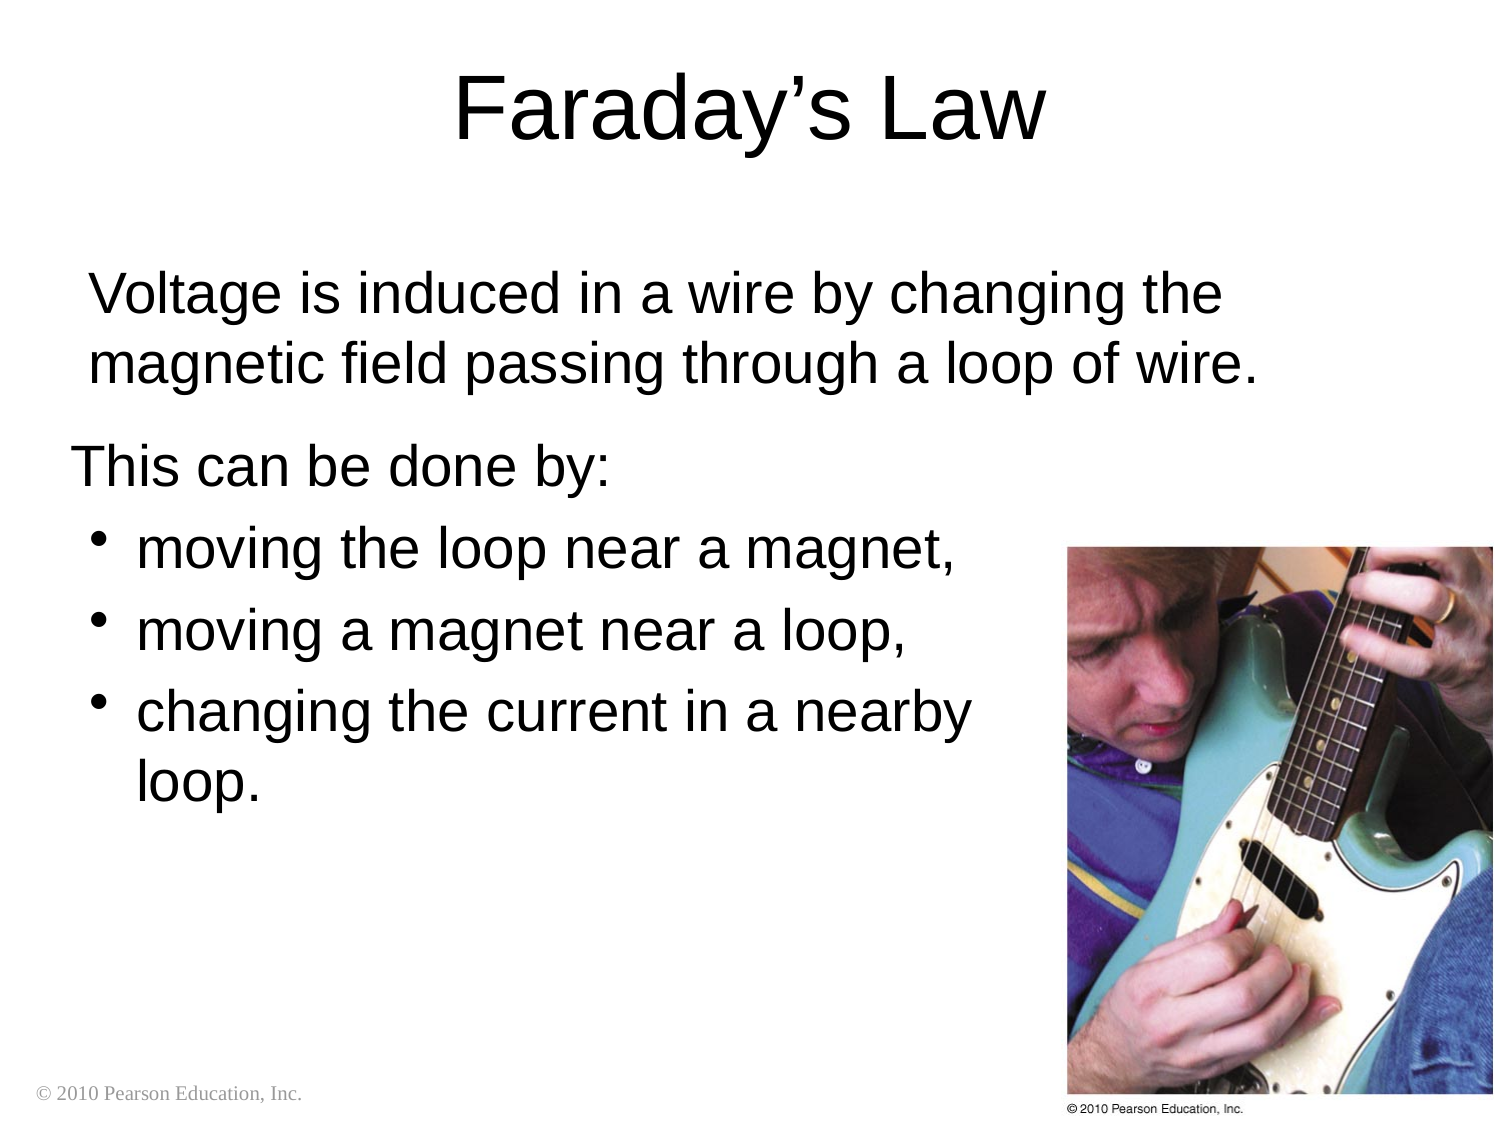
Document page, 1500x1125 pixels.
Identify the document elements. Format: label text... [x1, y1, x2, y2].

text_box Voltage is induced in a wire by changing the magnetic field passing through a loop of wire. [73, 247, 1398, 435]
picture [1061, 539, 1500, 1125]
title Faraday’s Law [75, 45, 1425, 161]
list This can be done by: moving the loop near a magnet, moving a magnet near a loop, changing the current in a nearby loop. [55, 421, 1062, 1054]
